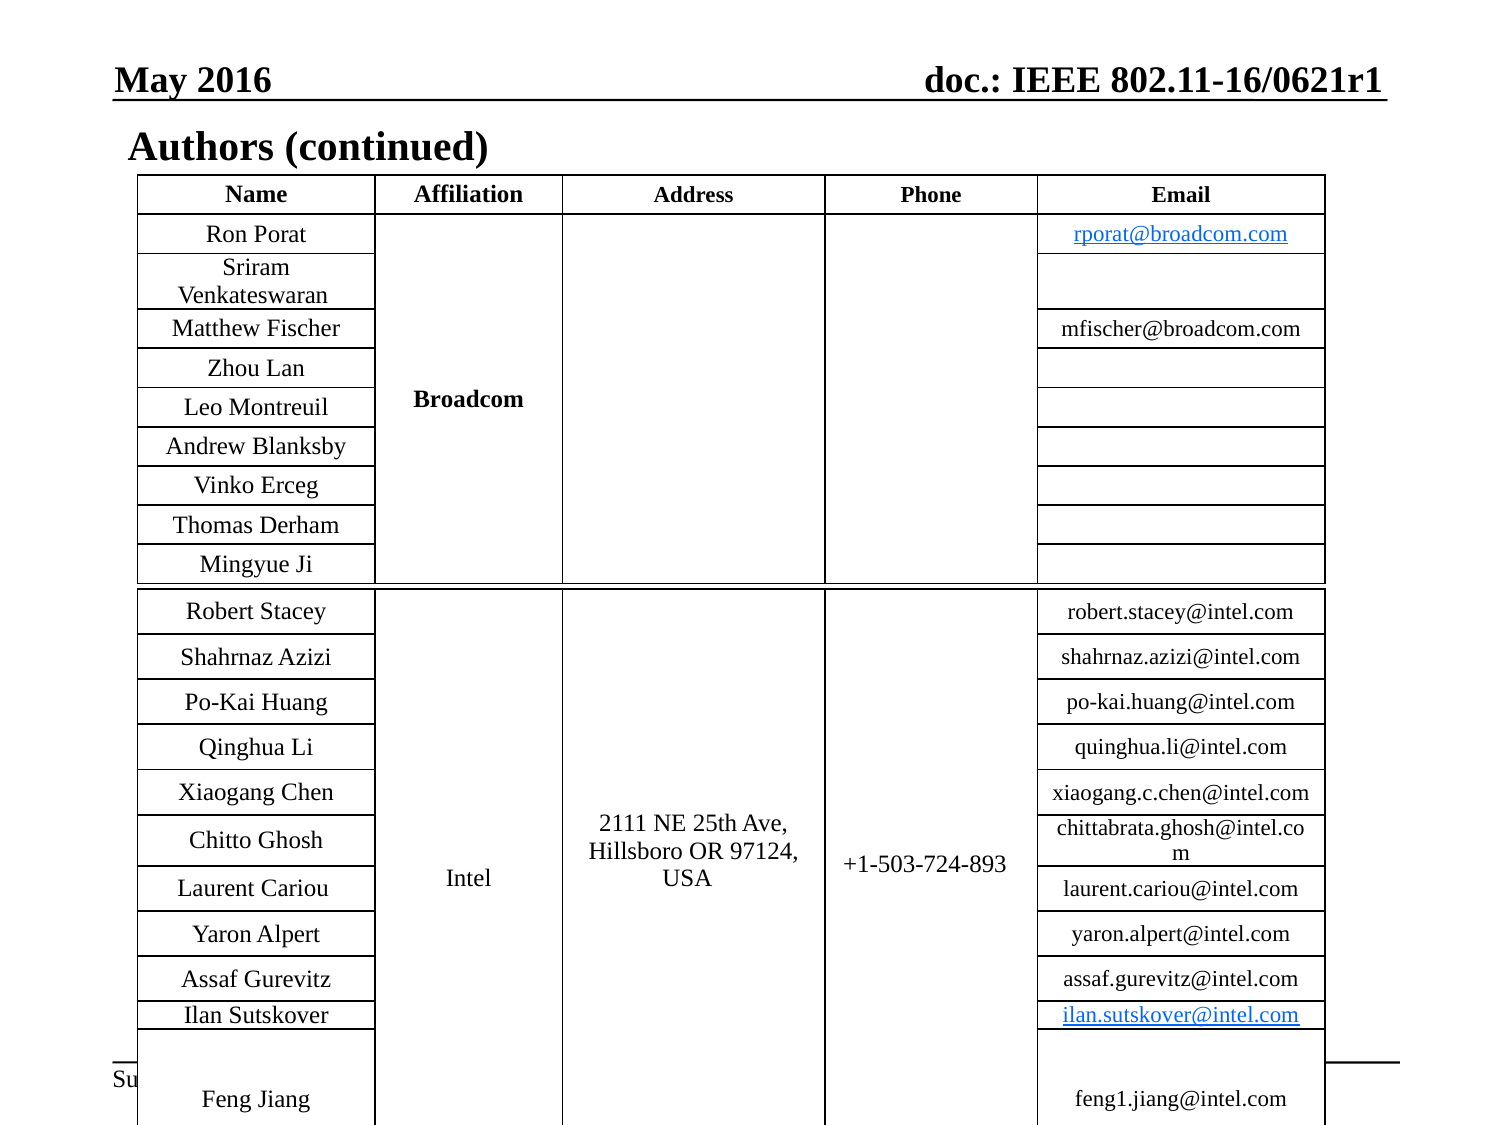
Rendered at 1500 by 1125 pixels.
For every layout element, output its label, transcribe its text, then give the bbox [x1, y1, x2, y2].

table_header Email [1038, 176, 1324, 213]
table_cell Feng Jiang [138, 1030, 374, 1125]
table_header Address [563, 176, 824, 213]
table_cell [1038, 506, 1324, 543]
table_cell quinghua.li@intel.com [1038, 725, 1324, 769]
table_cell [1038, 254, 1324, 308]
table_cell Andrew Blanksby [138, 428, 374, 465]
table_cell Shahrnaz Azizi [138, 635, 374, 678]
table_cell Yaron Alpert [138, 912, 374, 955]
table_cell yaron.alpert@intel.com [1038, 912, 1324, 955]
table_cell Zhou Lan [138, 349, 374, 387]
table_cell Xiaogang Chen [138, 770, 374, 814]
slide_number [114, 54, 381, 101]
table_cell [1038, 388, 1324, 426]
table_cell mfischer@broadcom.com [1038, 310, 1324, 347]
table_cell Leo Montreuil [138, 388, 374, 426]
table_cell [1038, 467, 1324, 504]
table_cell Mingyue Ji [138, 545, 374, 583]
table_cell Vinko Erceg [138, 467, 374, 504]
table_header +1-503-724-893 [826, 590, 1037, 1125]
table_cell Ilan Sutskover [138, 1002, 374, 1028]
title Authors (continued) [112, 124, 1388, 163]
table_header Affiliation [376, 176, 562, 213]
table_cell [1038, 545, 1324, 583]
table_cell Ron Porat [138, 215, 374, 253]
table_cell Qinghua Li [138, 725, 374, 769]
table_header 2111 NE 25th Ave, Hillsboro OR 97124, USA [563, 590, 824, 1125]
table_cell chittabrata.ghosh@intel.com [1038, 816, 1324, 865]
table_header robert.stacey@intel.com [1038, 590, 1324, 633]
table_cell xiaogang.c.chen@intel.com [1038, 770, 1324, 814]
table_cell Assaf Gurevitz [138, 957, 374, 1000]
table_header Robert Stacey [138, 590, 374, 633]
table_cell laurent.cariou@intel.com [1038, 867, 1324, 910]
table_cell [826, 215, 1037, 583]
table_cell Laurent Cariou [138, 867, 374, 910]
table_cell assaf.gurevitz@intel.com [1038, 957, 1324, 1000]
table_cell po-kai.huang@intel.com [1038, 680, 1324, 723]
table_cell rporat@broadcom.com [1038, 215, 1324, 253]
table_header Intel [376, 590, 562, 1125]
table_header Phone [826, 176, 1037, 213]
table_cell Chitto Ghosh [138, 816, 374, 865]
table_cell Po-Kai Huang [138, 680, 374, 723]
table_cell [563, 215, 824, 583]
table_cell ilan.sutskover@intel.com [1038, 1002, 1324, 1028]
table_header Name [138, 176, 374, 213]
table_cell shahrnaz.azizi@intel.com [1038, 635, 1324, 678]
table_cell Thomas Derham [138, 506, 374, 543]
table_cell [1038, 428, 1324, 465]
table_cell [1038, 349, 1324, 387]
table_cell feng1.jiang@intel.com [1038, 1030, 1324, 1125]
table_cell Broadcom [376, 215, 562, 583]
table_cell Matthew Fischer [138, 310, 374, 347]
table_cell Sriram Venkateswaran [138, 254, 374, 308]
